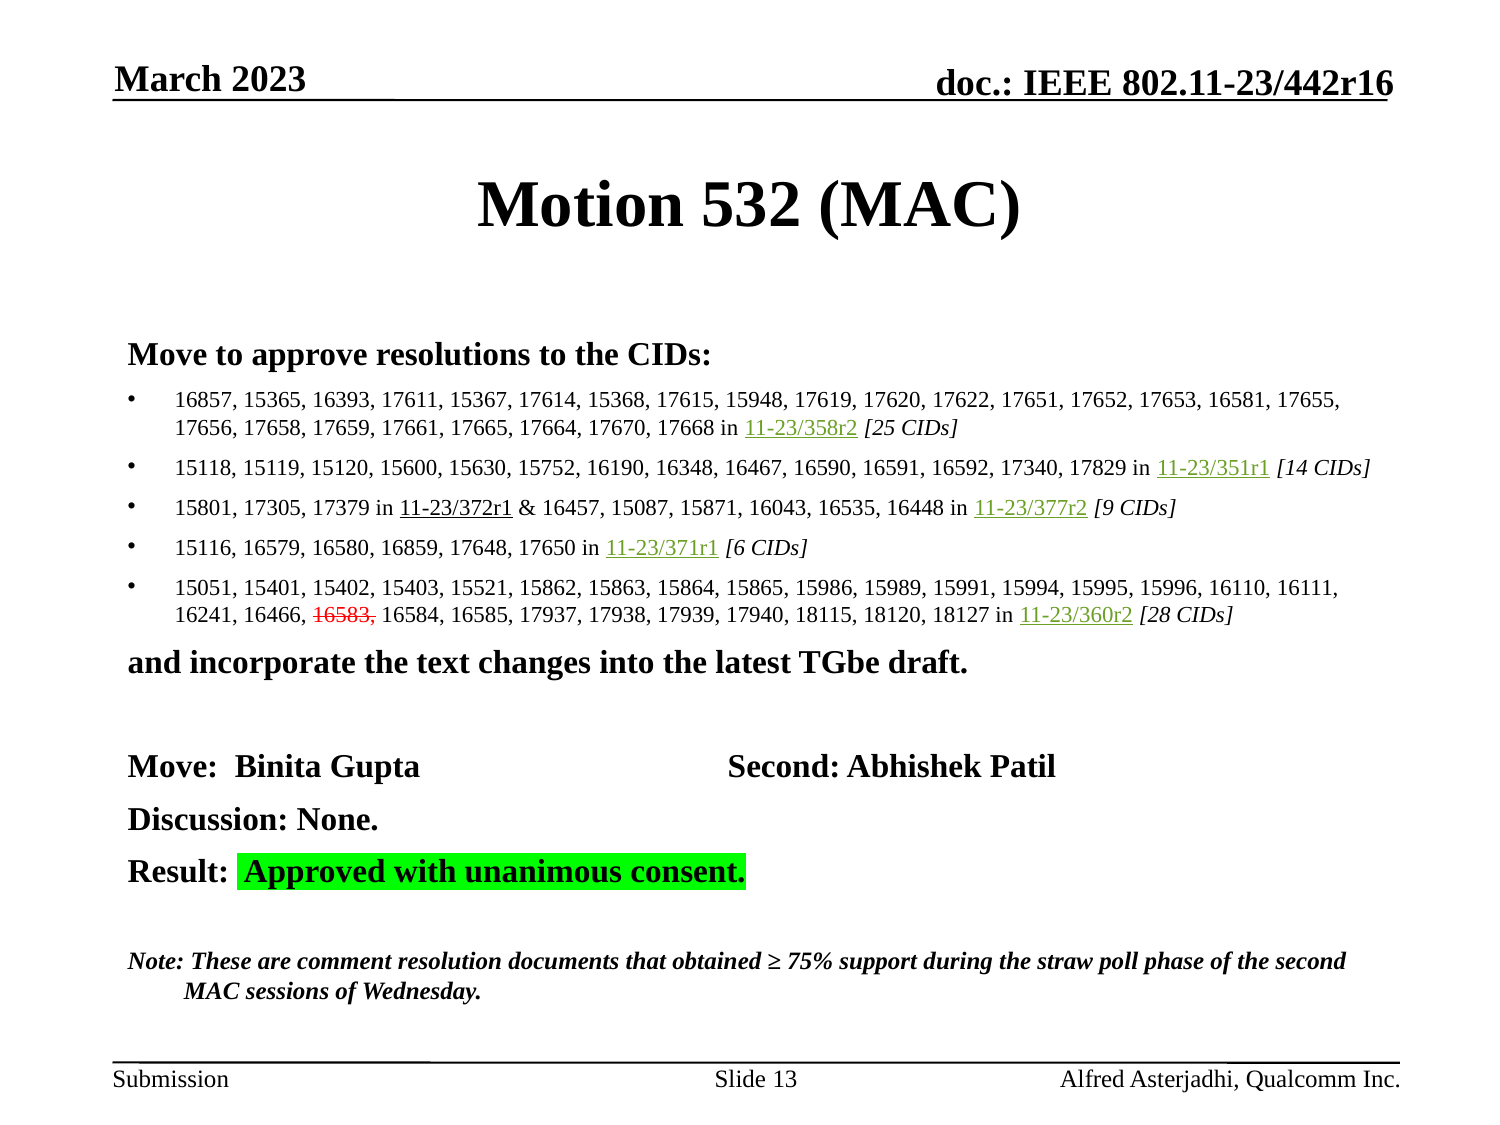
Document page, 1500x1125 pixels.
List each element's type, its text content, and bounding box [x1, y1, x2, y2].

title Motion 532 (MAC) [112, 112, 1388, 288]
list Move to approve resolutions to the CIDs: 16857, 15365, 16393, 17611, 15367, 17614, 15368, 17615, 15948, 17619, 17620, 17622, 17651, 17652, 17653, 16581, 17655, 17656, 17658, 17659, 17661, 17665, 17664, 17670, 17668 in 11-23/358r2 [25 CIDs] 15118, 15119, 15120, 15600, 15630, 15752, 16190, 16348, 16467, 16590, 16591, 16592, 17340, 17829 in 11-23/351r1 [14 CIDs] 15801, 17305, 17379 in 11-23/372r1 & 16457, 15087, 15871, 16043, 16535, 16448 in 11-23/377r2 [9 CIDs] 15116, 16579, 16580, 16859, 17648, 17650 in 11-23/371r1 [6 CIDs] 15051, 15401, 15402, 15403, 15521, 15862, 15863, 15864, 15865, 15986, 15989, 15991, 15994, 15995, 15996, 16110, 16111, 16241, 16466, 16583, 16584, 16585, 17937, 17938, 17939, 17940, 18115, 18120, 18127 in 11-23/360r2 [28 CIDs] and incorporate the text changes into the latest TGbe draft. Move: Binita Gupta Second: Abhishek Patil Discussion: None. Result: Approved with unanimous consent. Note: These are comment resolution documents that obtained ≥ 75% support during the straw poll phase of the second MAC sessions of Wednesday. [112, 324, 1388, 1063]
footer Alfred Asterjadhi, Qualcomm Inc. [878, 1061, 1402, 1093]
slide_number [114, 54, 423, 100]
slide_number Slide 13 [712, 1061, 800, 1123]
